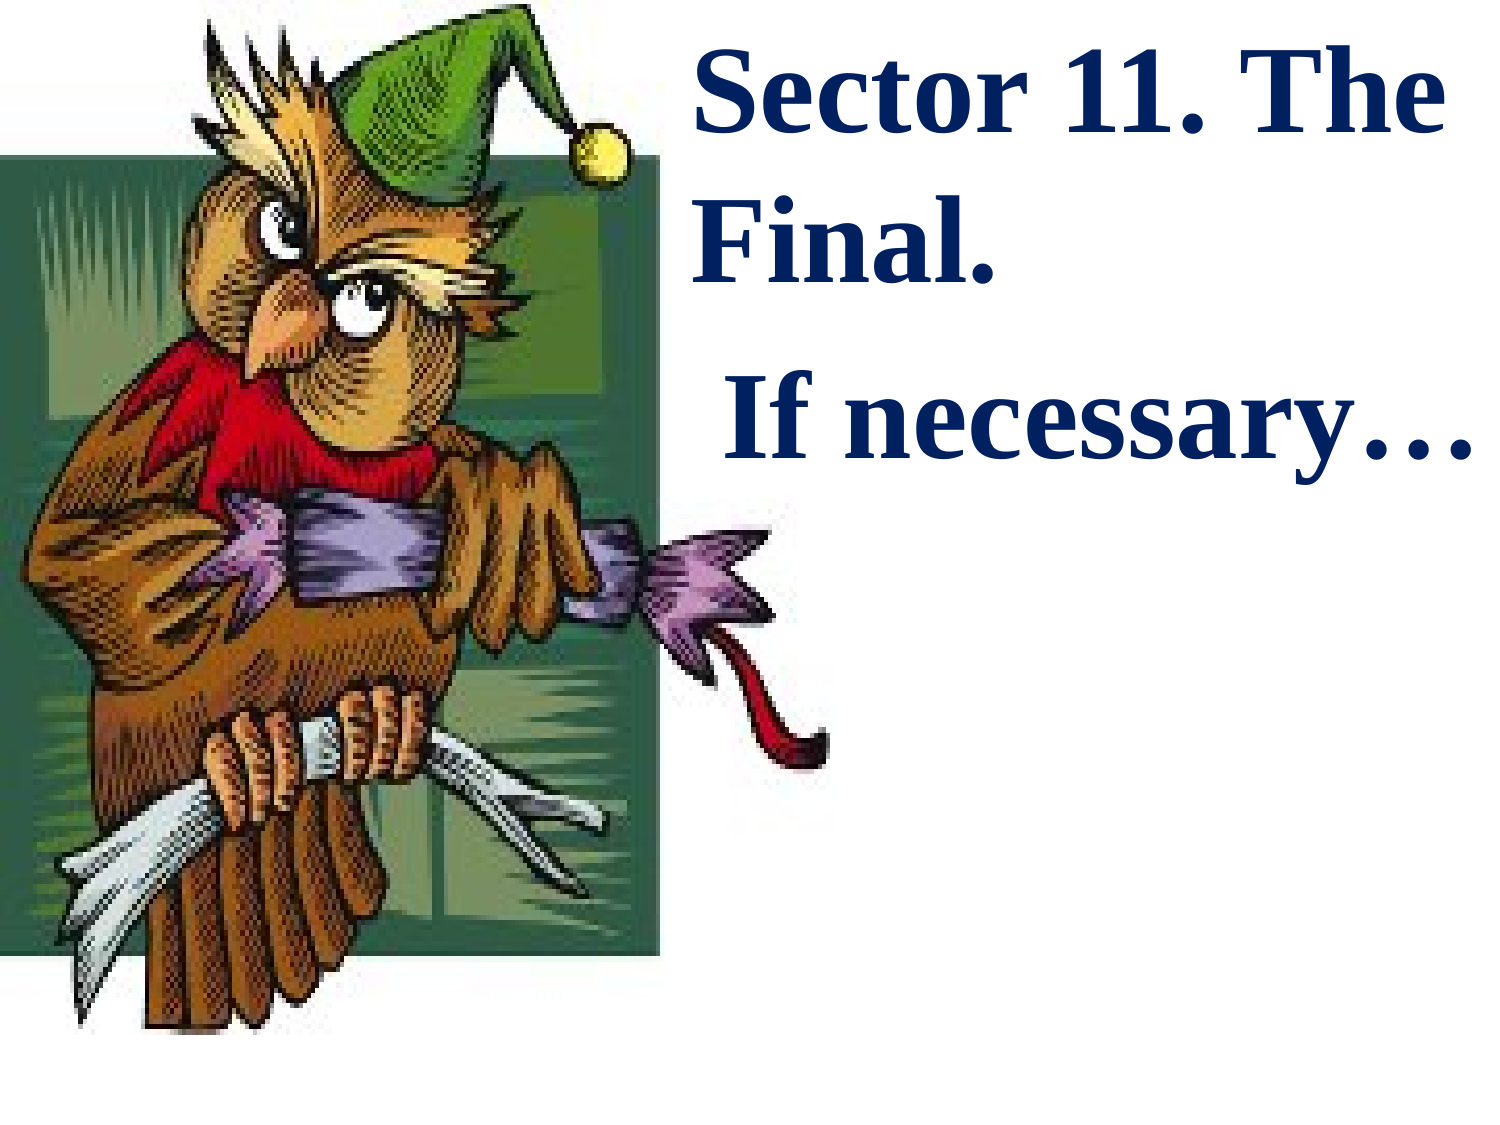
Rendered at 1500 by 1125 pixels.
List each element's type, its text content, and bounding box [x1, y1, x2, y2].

text_box If necessary… [838, 326, 1497, 491]
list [0, 0, 835, 1036]
text_box Sector 11. The Final. [835, 0, 1500, 315]
